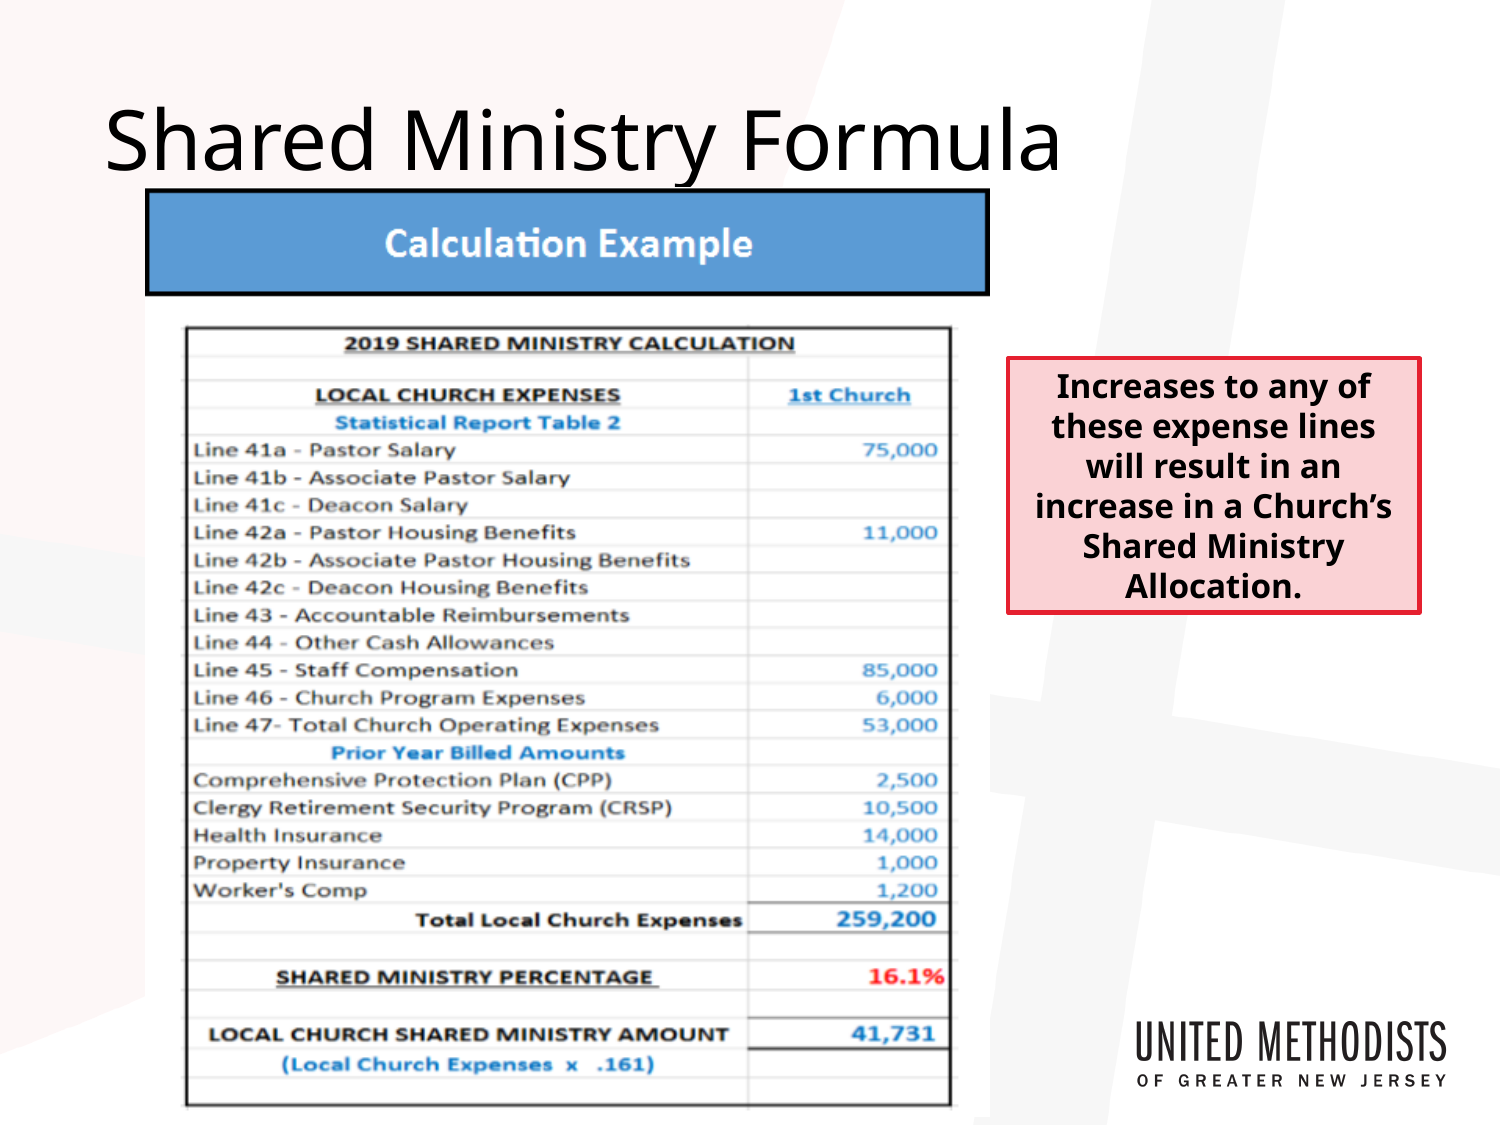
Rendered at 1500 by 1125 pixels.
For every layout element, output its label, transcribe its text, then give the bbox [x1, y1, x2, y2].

text_box Increases to any of these expense lines will result in an increase in a Church’s Shared Ministry Allocation. [1006, 356, 1422, 615]
title Shared Ministry Formula [89, 64, 1350, 209]
picture [0, 0, 1500, 1125]
